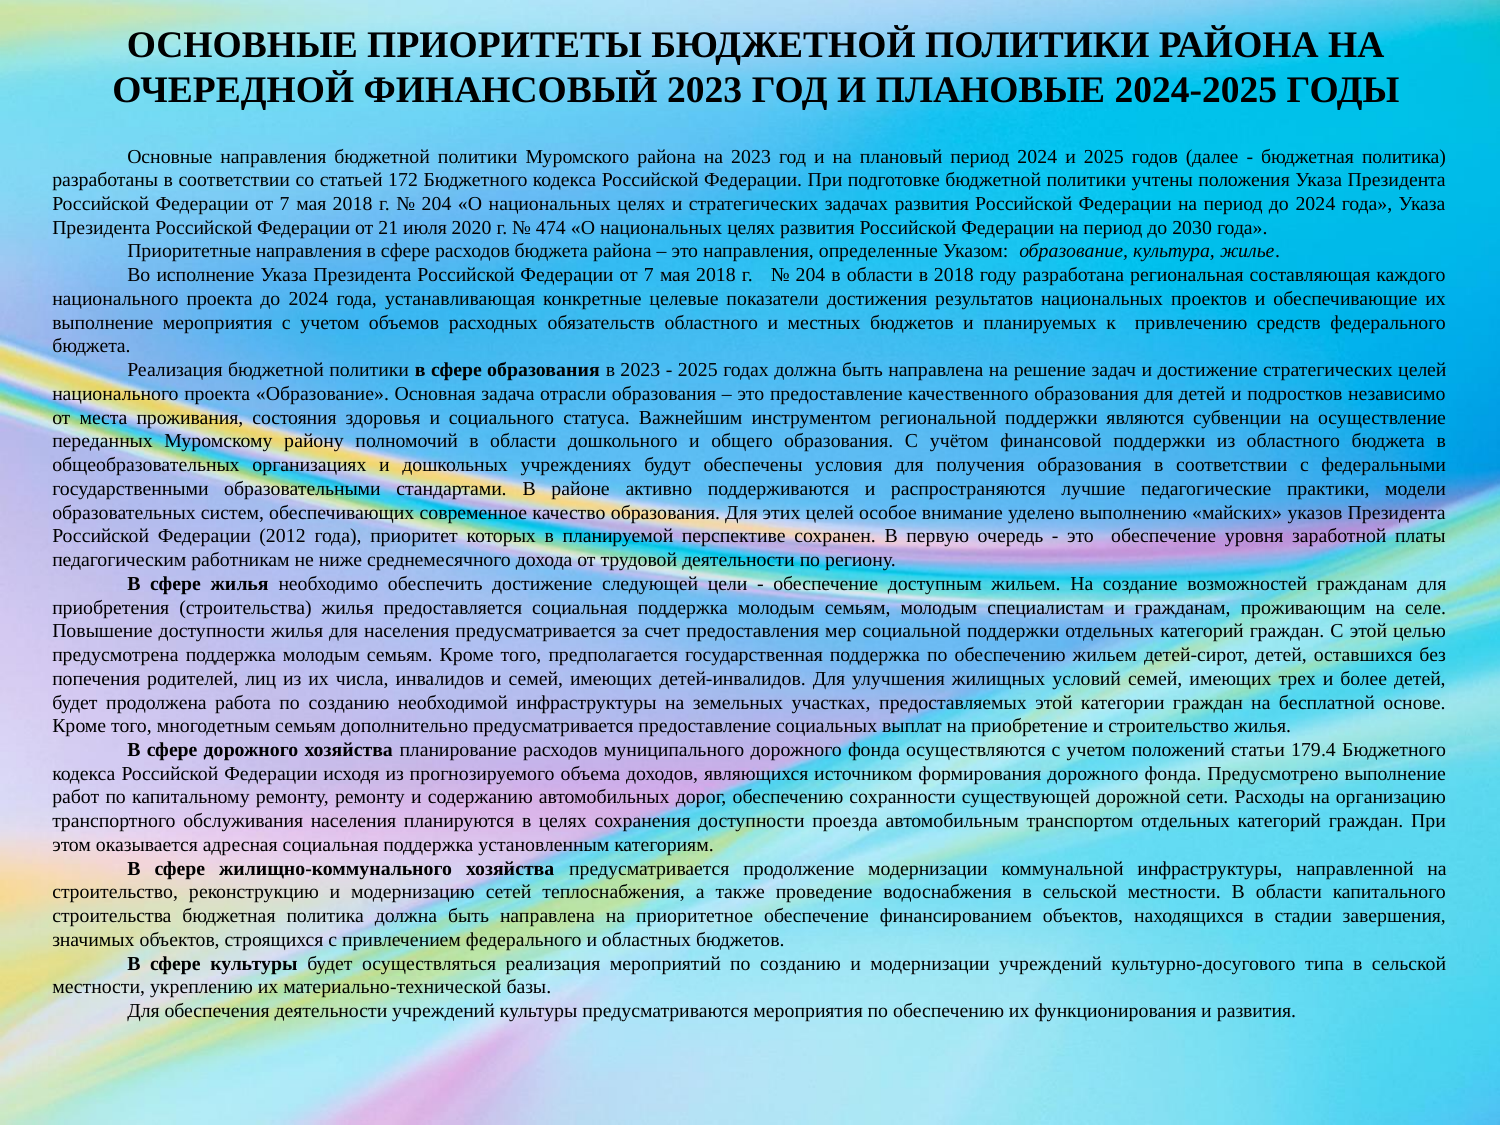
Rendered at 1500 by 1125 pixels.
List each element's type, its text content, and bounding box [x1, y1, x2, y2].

text_box ОСНОВНЫЕ ПРИОРИТЕТЫ БЮДЖЕТНОЙ ПОЛИТИКИ РАЙОНА НА ОЧЕРЕДНОЙ ФИНАНСОВЫЙ 2023 ГОД И ПЛАНОВЫЕ 2024-2025 ГОДЫ [62, 12, 1450, 118]
text_box Основные направления бюджетной политики Муромского района на 2023 год и на плановый период 2024 и 2025 годов (далее - бюджетная политика) разработаны в соответствии со статьей 172 Бюджетного кодекса Российской Федерации. При подготовке бюджетной политики учтены положения Указа Президента Российской Федерации от 7 мая 2018 г. № 204 «О национальных целях и стратегических задачах развития Российской Федерации на период до 2024 года», Указа Президента Российской Федерации от 21 июля 2020 г. № 474 «О национальных целях развития Российской Федерации на период до 2030 года». Приоритетные направления в сфере расходов бюджета района – это направления, определенные Указом: образование, культура, жилье. Во исполнение Указа Президента Российской Федерации от 7 мая 2018 г. № 204 в области в 2018 году разработана региональная составляющая каждого национального проекта до 2024 года, устанавливающая конкретные целевые показатели достижения результатов национальных проектов и обеспечивающие их выполнение мероприятия с учетом объемов расходных обязательств областного и местных бюджетов и планируемых к привлечению средств федерального бюджета. Реализация бюджетной политики в сфере образования в 2023 - 2025 годах должна быть направлена на решение задач и достижение стратегических целей национального проекта «Образование». Основная задача отрасли образования – это предоставление качественного образования для детей и подростков независимо от места проживания, состояния здоровья и социального статуса. Важнейшим инструментом региональной поддержки являются субвенции на осуществление переданных Муромскому району полномочий в области дошкольного и общего образования. С учётом финансовой поддержки из областного бюджета в общеобразовательных организациях и дошкольных учреждениях будут обеспечены условия для получения образования в соответствии с федеральными государственными образовательными стандартами. В районе активно поддерживаются и распространяются лучшие педагогические практики, модели образовательных систем, обеспечивающих современное качество образования. Для этих целей особое внимание уделено выполнению «майских» указов Президента Российской Федерации (2012 года), приоритет которых в планируемой перспективе сохранен. В первую очередь - это обеспечение уровня заработной платы педагогическим работникам не ниже среднемесячного дохода от трудовой деятельности по региону. В сфере жилья необходимо обеспечить достижение следующей цели - обеспечение доступным жильем. На создание возможностей гражданам для приобретения (строительства) жилья предоставляется социальная поддержка молодым семьям, молодым специалистам и гражданам, проживающим на селе. Повышение доступности жилья для населения предусматривается за счет предоставления мер социальной поддержки отдельных категорий граждан. С этой целью предусмотрена поддержка молодым семьям. Кроме того, предполагается государственная поддержка по обеспечению жильем детей-сирот, детей, оставшихся без попечения родителей, лиц из их числа, инвалидов и семей, имеющих детей-инвалидов. Для улучшения жилищных условий семей, имеющих трех и более детей, будет продолжена работа по созданию необходимой инфраструктуры на земельных участках, предоставляемых этой категории граждан на бесплатной основе. Кроме того, многодетным семьям дополнительно предусматривается предоставление социальных выплат на приобретение и строительство жилья. В сфере дорожного хозяйства планирование расходов муниципального дорожного фонда осуществляются с учетом положений статьи 179.4 Бюджетного кодекса Российской Федерации исходя из прогнозируемого объема доходов, являющихся источником формирования дорожного фонда. Предусмотрено выполнение работ по капитальному ремонту, ремонту и содержанию автомобильных дорог, обеспечению сохранности существующей дорожной сети. Расходы на организацию транспортного обслуживания населения планируются в целях сохранения доступности проезда автомобильным транспортом отдельных категорий граждан. При этом оказывается адресная социальная поддержка установленным категориям. В сфере жилищно-коммунального хозяйства предусматривается продолжение модернизации коммунальной инфраструктуры, направленной на строительство, реконструкцию и модернизацию сетей теплоснабжения, а также проведение водоснабжения в сельской местности. В области капитального строительства бюджетная политика должна быть направлена на приоритетное обеспечение финансированием объектов, находящихся в стадии завершения, значимых объектов, строящихся с привлечением федерального и областных бюджетов. В сфере культуры будет осуществляться реализация мероприятий по созданию и модернизации учреждений культурно-досугового типа в сельской местности, укреплению их материально-технической базы. Для обеспечения деятельности учреждений культуры предусматриваются мероприятия по обеспечению их функционирования и развития. [37, 135, 1463, 1029]
picture [0, 0, 1500, 1125]
